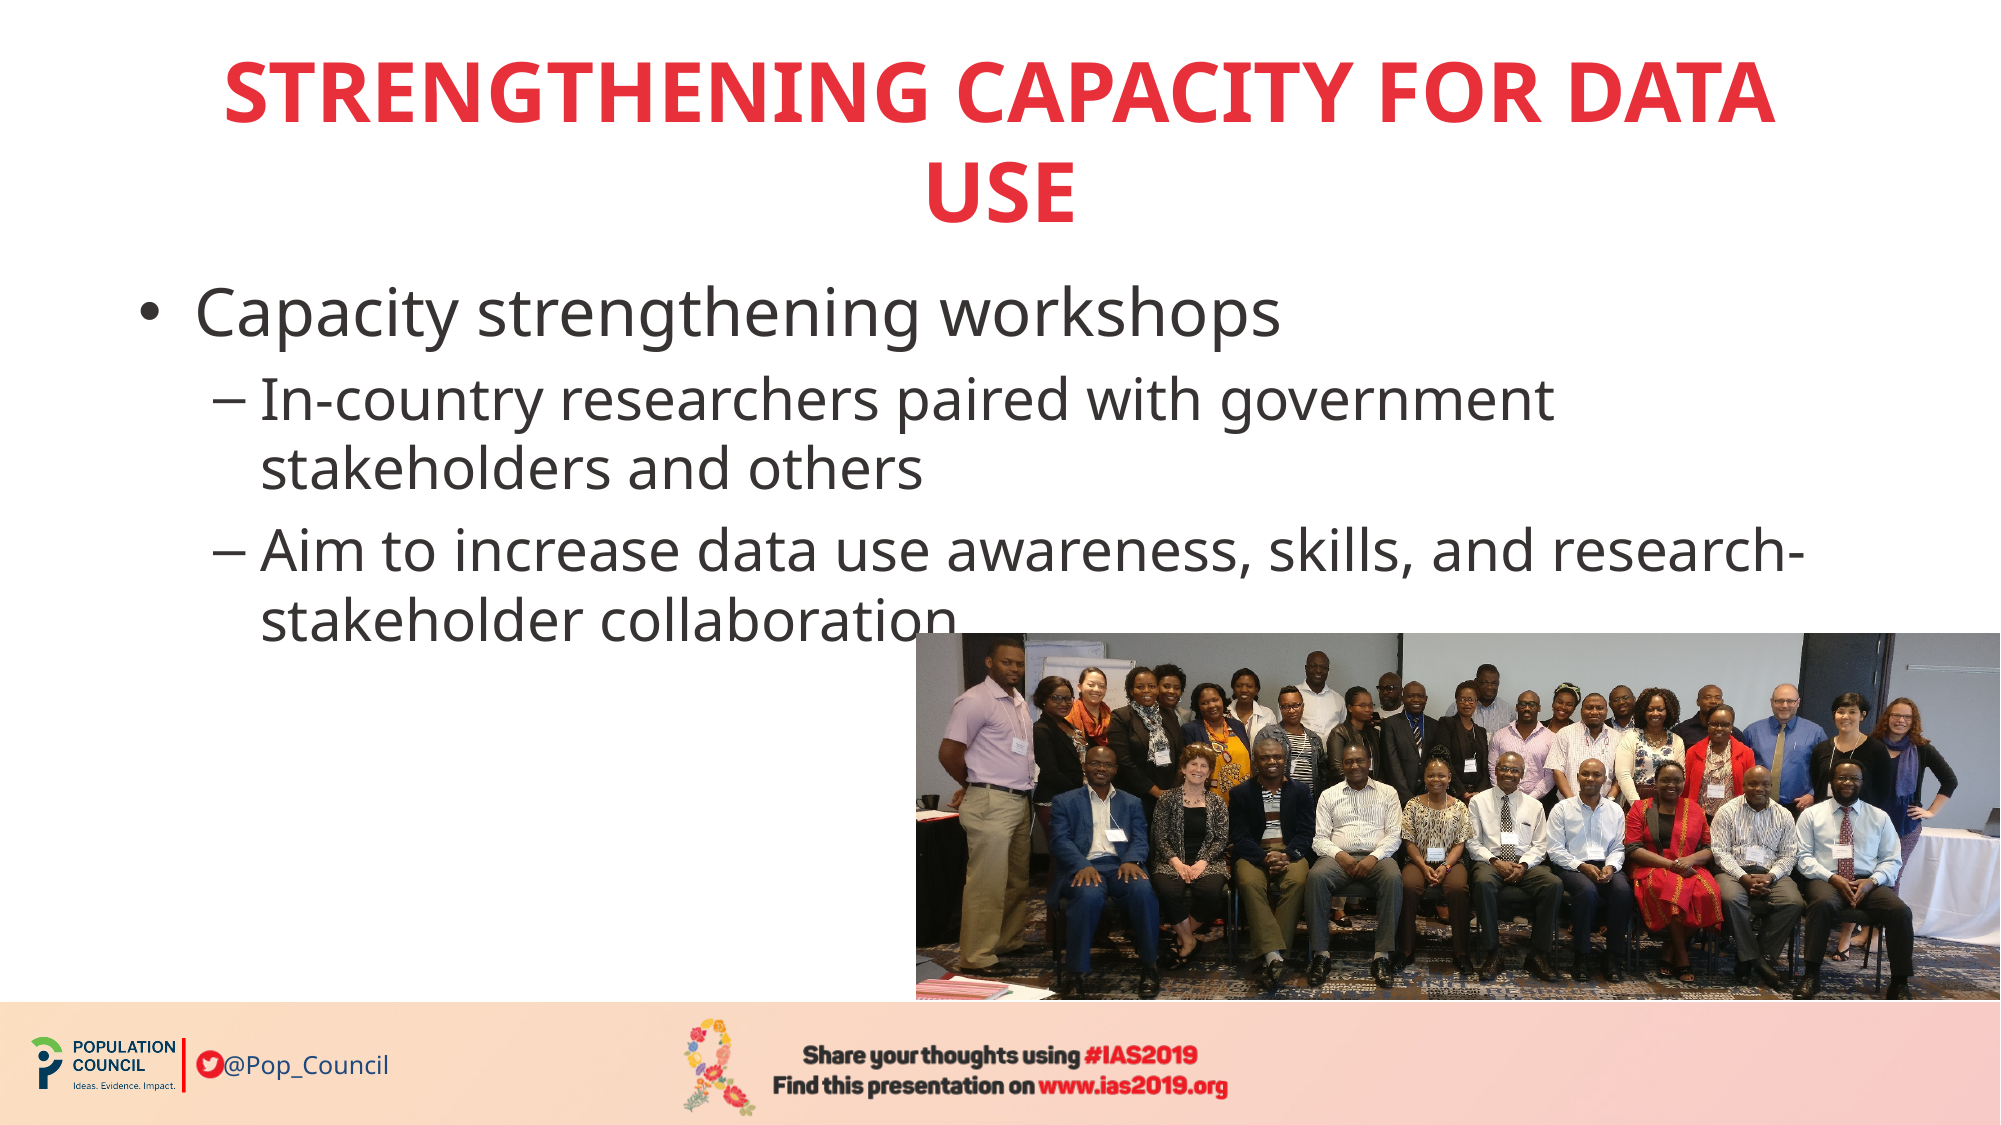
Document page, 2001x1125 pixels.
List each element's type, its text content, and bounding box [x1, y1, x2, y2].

picture [915, 633, 2000, 1001]
picture [0, 1002, 2001, 1125]
list Capacity strengthening workshops In-country researchers paired with government stakeholders and others Aim to increase data use awareness, skills, and research-stakeholder collaboration [123, 262, 1877, 1005]
title STRENGTHENING CAPACITY FOR DATA USE [123, 45, 1877, 233]
